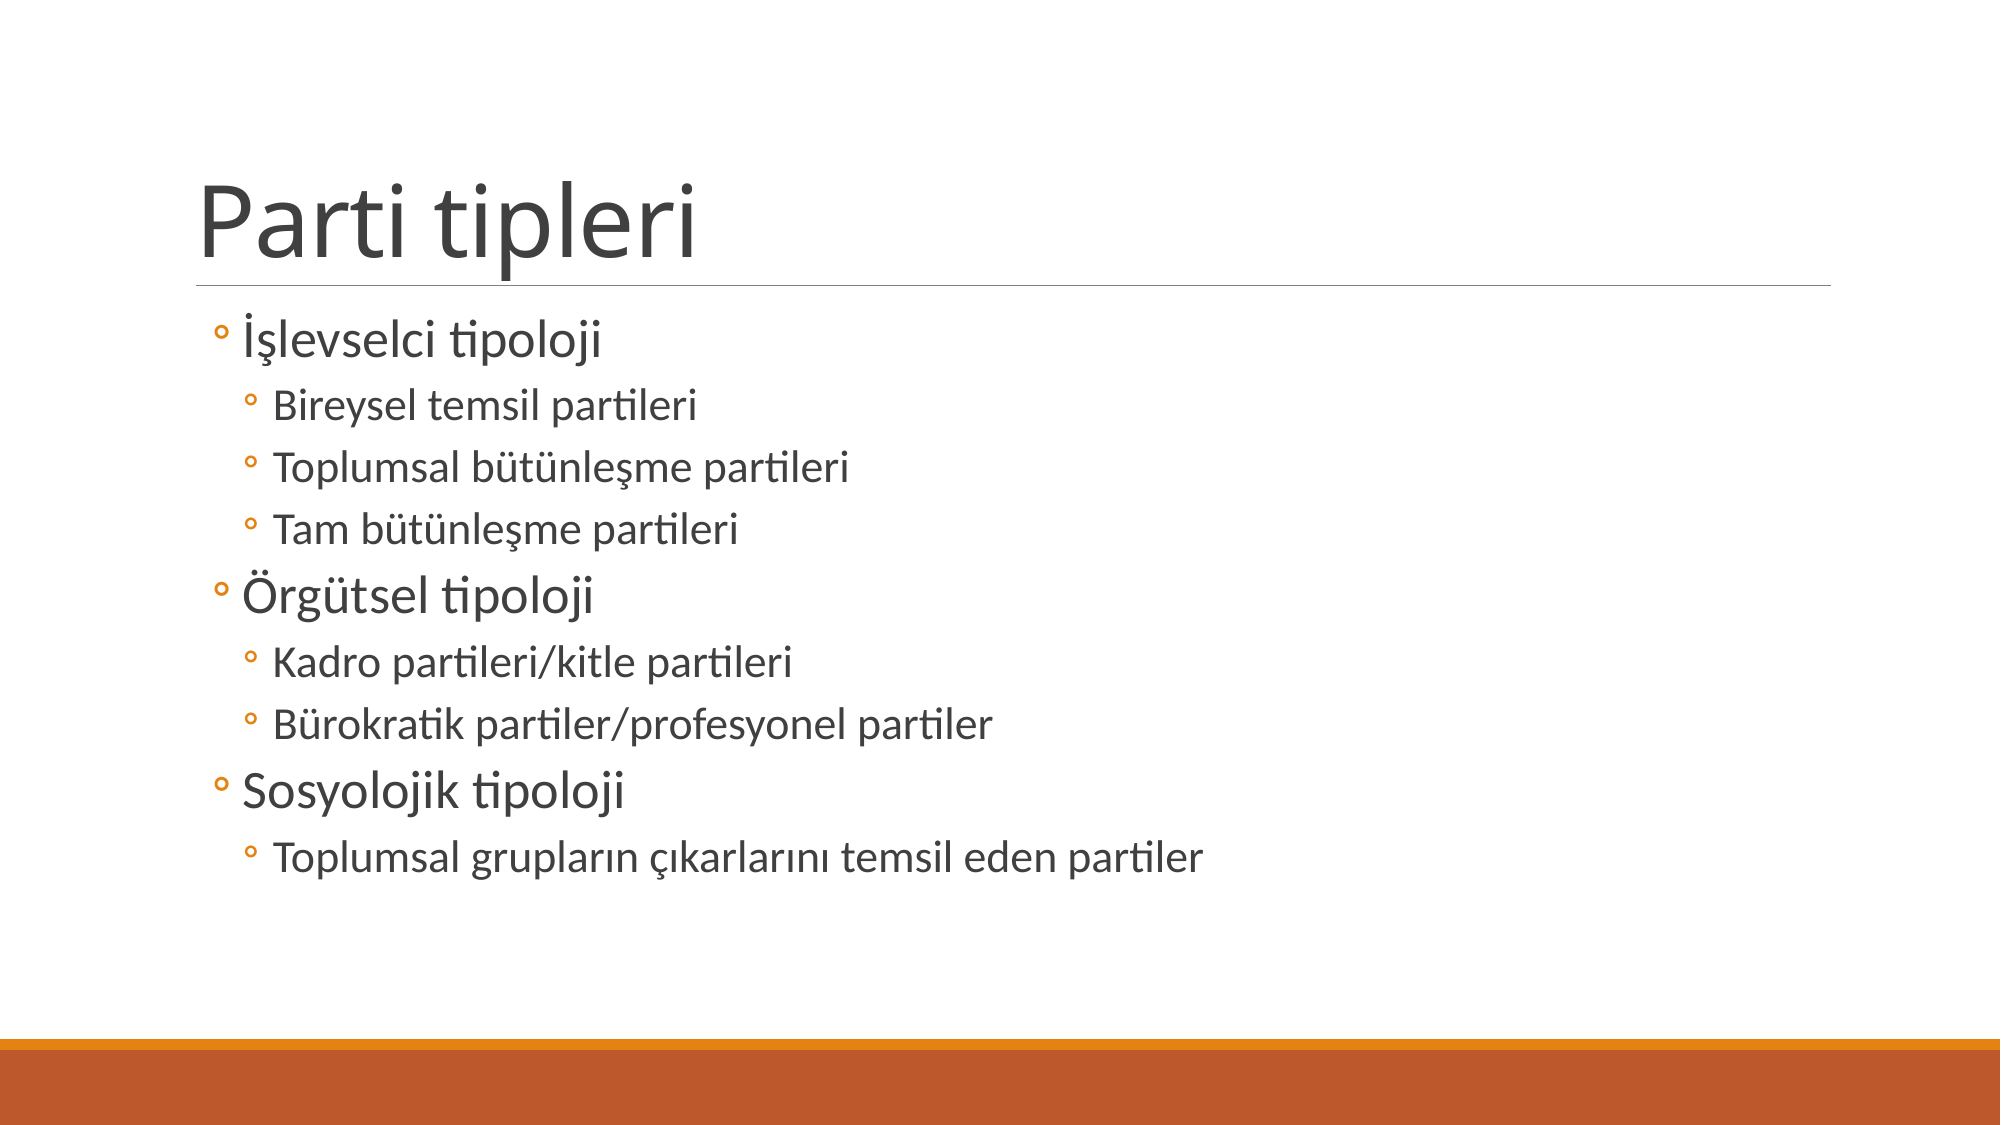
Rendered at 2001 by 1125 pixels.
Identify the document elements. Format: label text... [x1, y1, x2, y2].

list İşlevselci tipoloji Bireysel temsil partileri Toplumsal bütünleşme partileri Tam bütünleşme partileri Örgütsel tipoloji Kadro partileri/kitle partileri Bürokratik partiler/profesyonel partiler Sosyolojik tipoloji Toplumsal grupların çıkarlarını temsil eden partiler [180, 302, 1830, 963]
title Parti tipleri [180, 47, 1830, 285]
